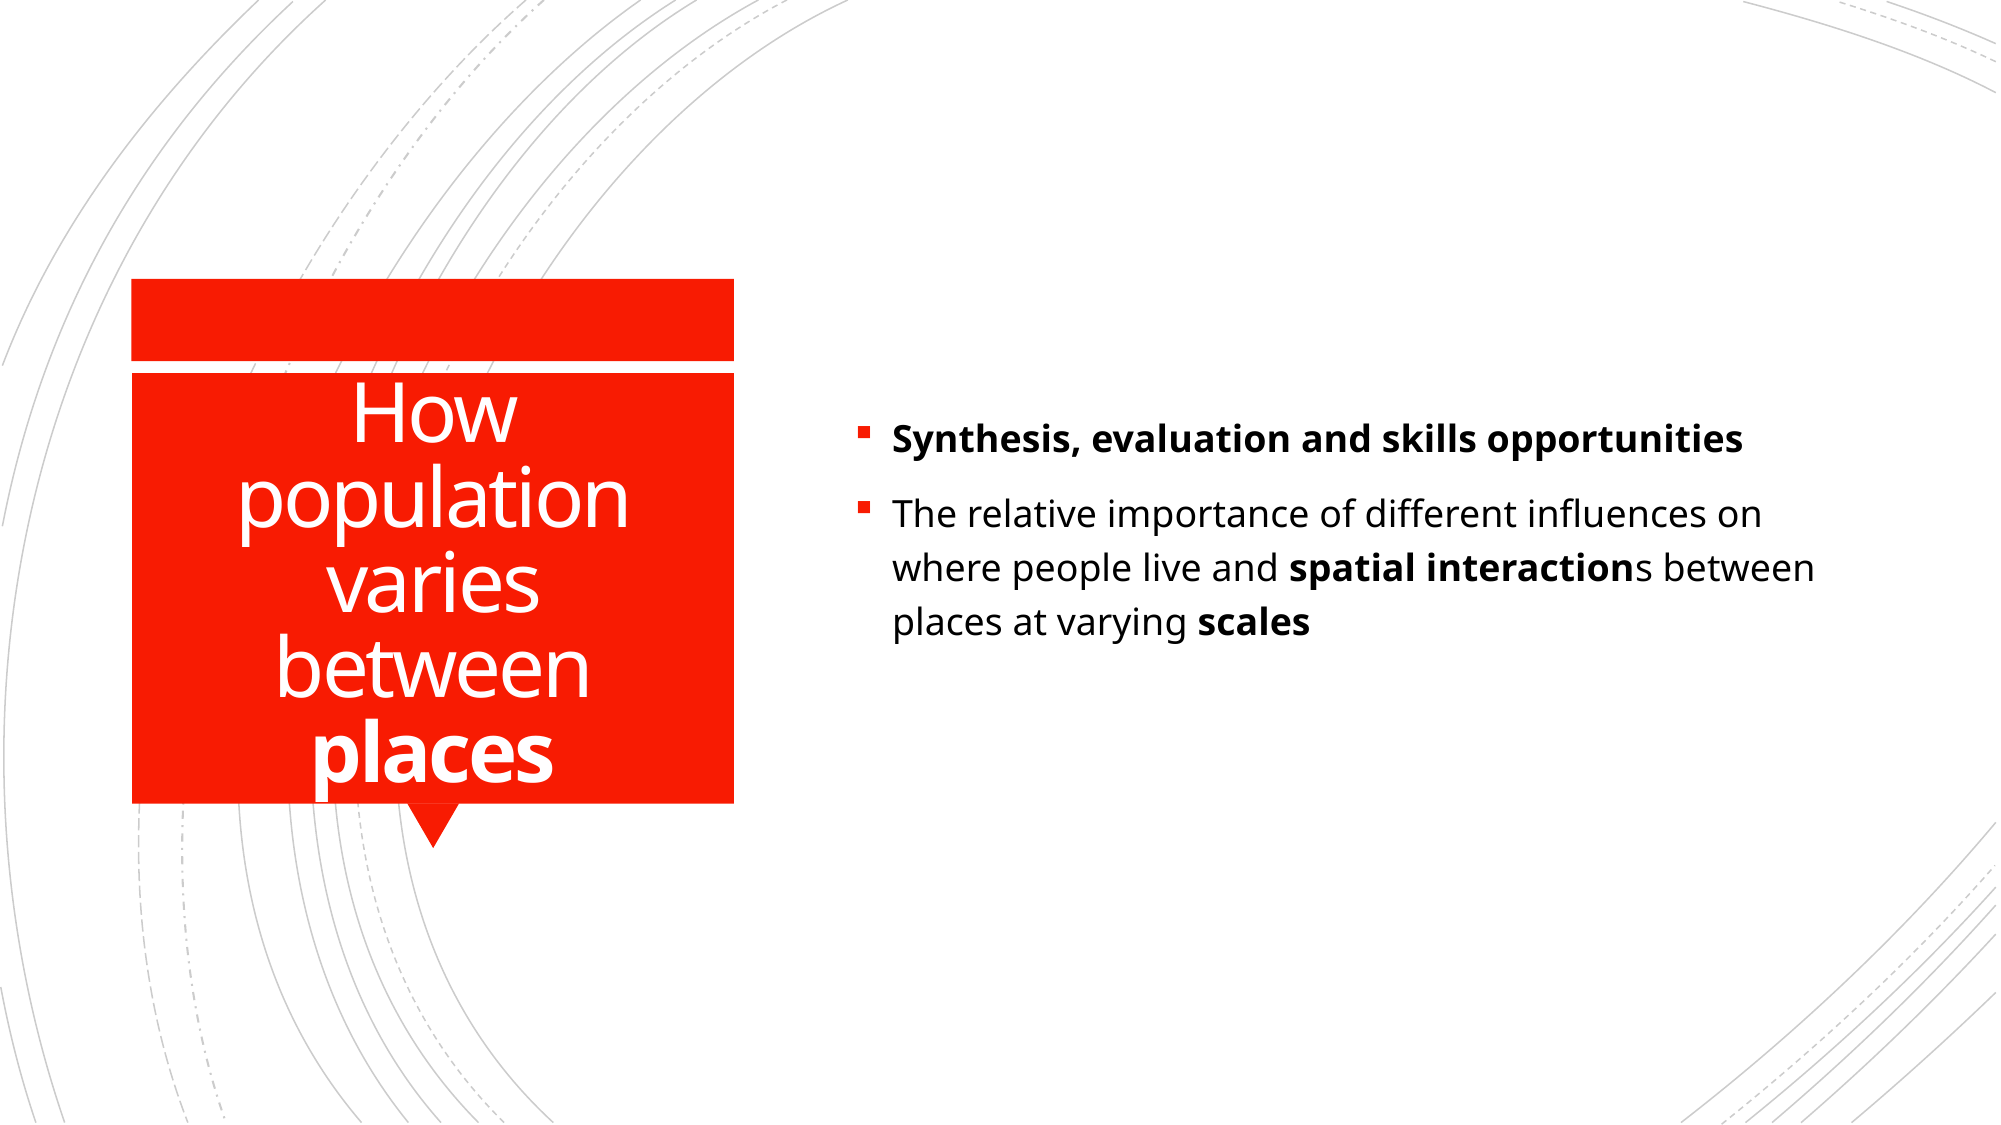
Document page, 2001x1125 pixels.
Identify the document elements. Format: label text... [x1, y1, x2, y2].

title How population varies between places [145, 385, 720, 789]
list Synthesis, evaluation and skills opportunities The relative importance of different influences on where people live and spatial interactions between places at varying scales [839, 131, 1871, 993]
